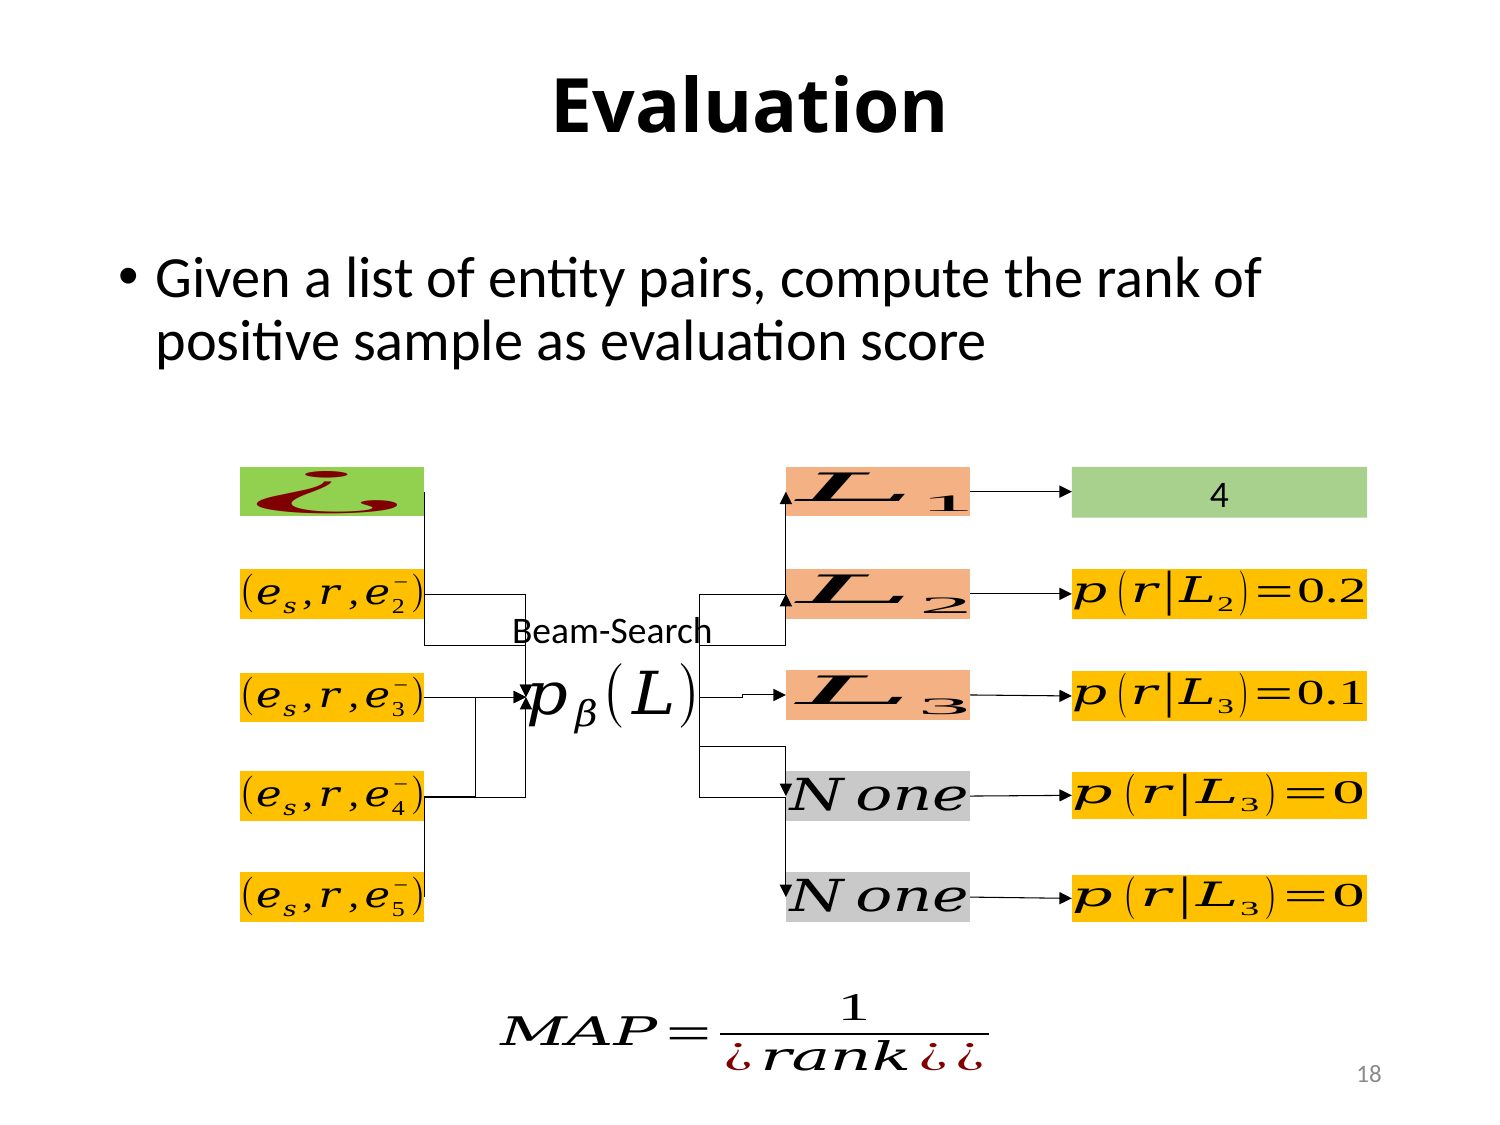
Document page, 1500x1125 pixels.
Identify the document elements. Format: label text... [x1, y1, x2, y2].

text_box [239, 466, 424, 922]
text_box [971, 466, 1368, 922]
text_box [424, 466, 971, 922]
list Given a list of entity pairs, compute the rank of positive sample as evaluation score [103, 239, 1397, 1014]
slide_number 18 [1059, 1042, 1397, 1103]
title Evaluation [103, 0, 1397, 218]
